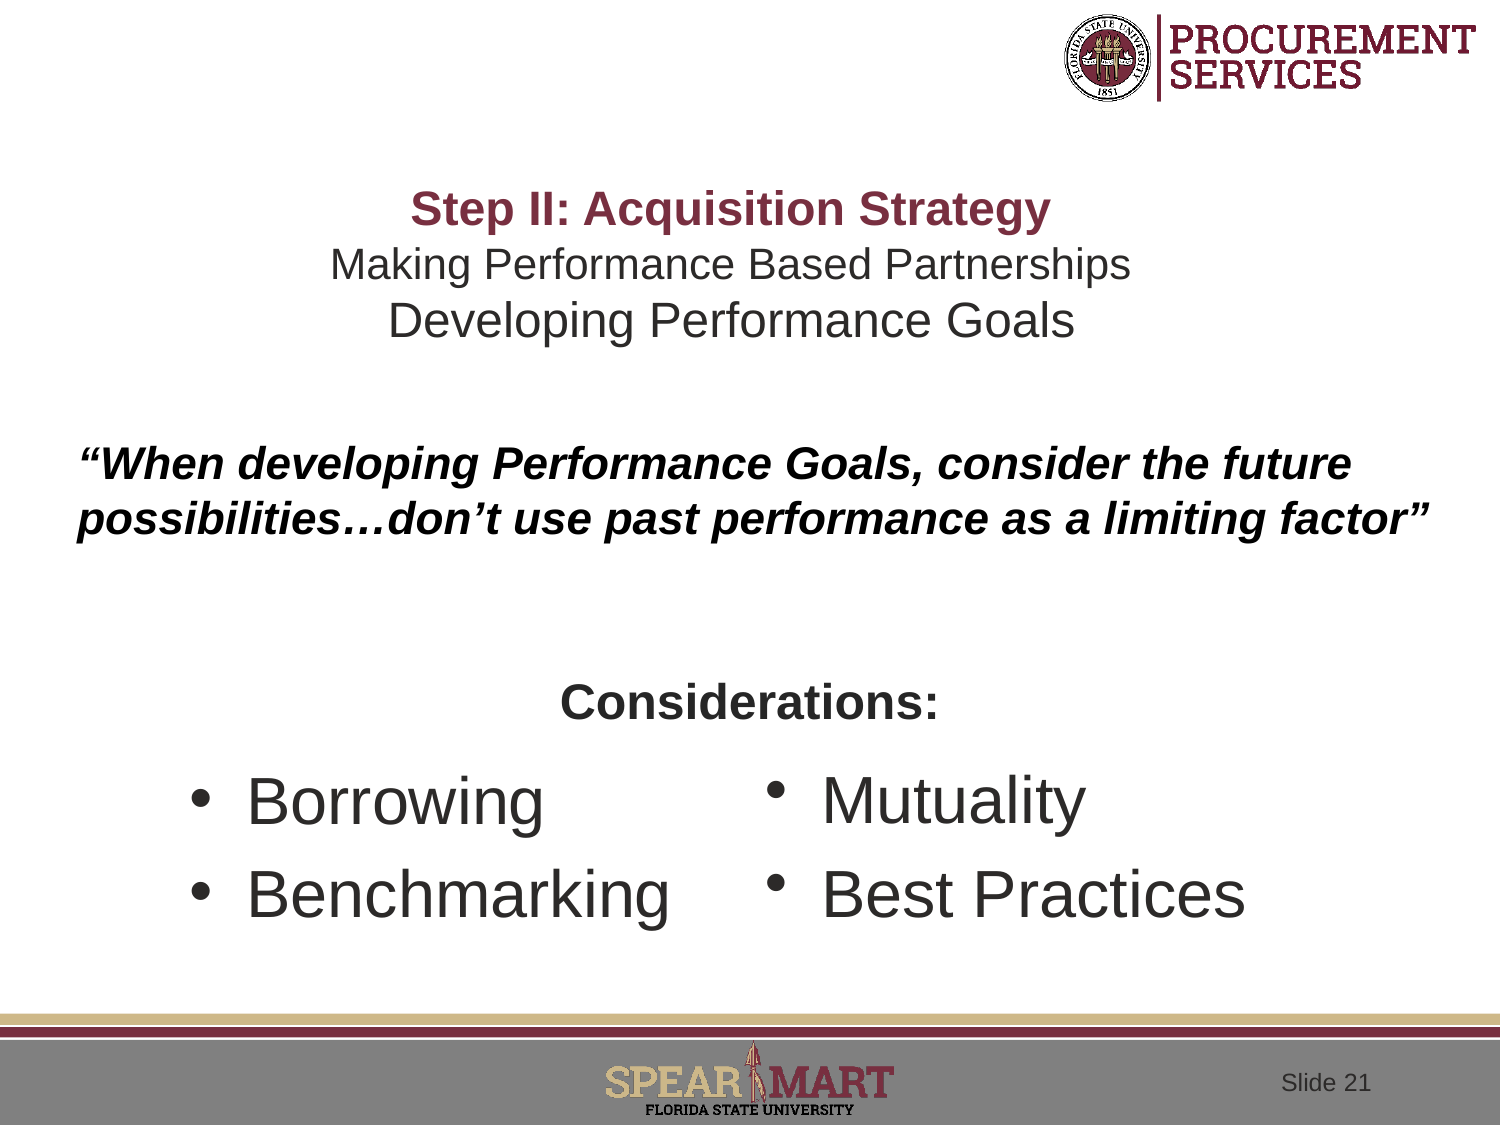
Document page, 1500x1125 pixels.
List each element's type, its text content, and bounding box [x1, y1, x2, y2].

list Borrowing Benchmarking [174, 750, 749, 1013]
picture [1062, 12, 1500, 104]
title Step II: Acquisition Strategy Making Performance Based Partnerships Developing Performance Goals [37, 168, 1425, 357]
text_box Mutuality Best Practices [749, 750, 1363, 1013]
text_box “When developing Performance Goals, consider the future possibilities…don’t use past performance as a limiting factor” [62, 426, 1500, 552]
picture [606, 1040, 894, 1115]
text_box Considerations: [437, 662, 1063, 738]
